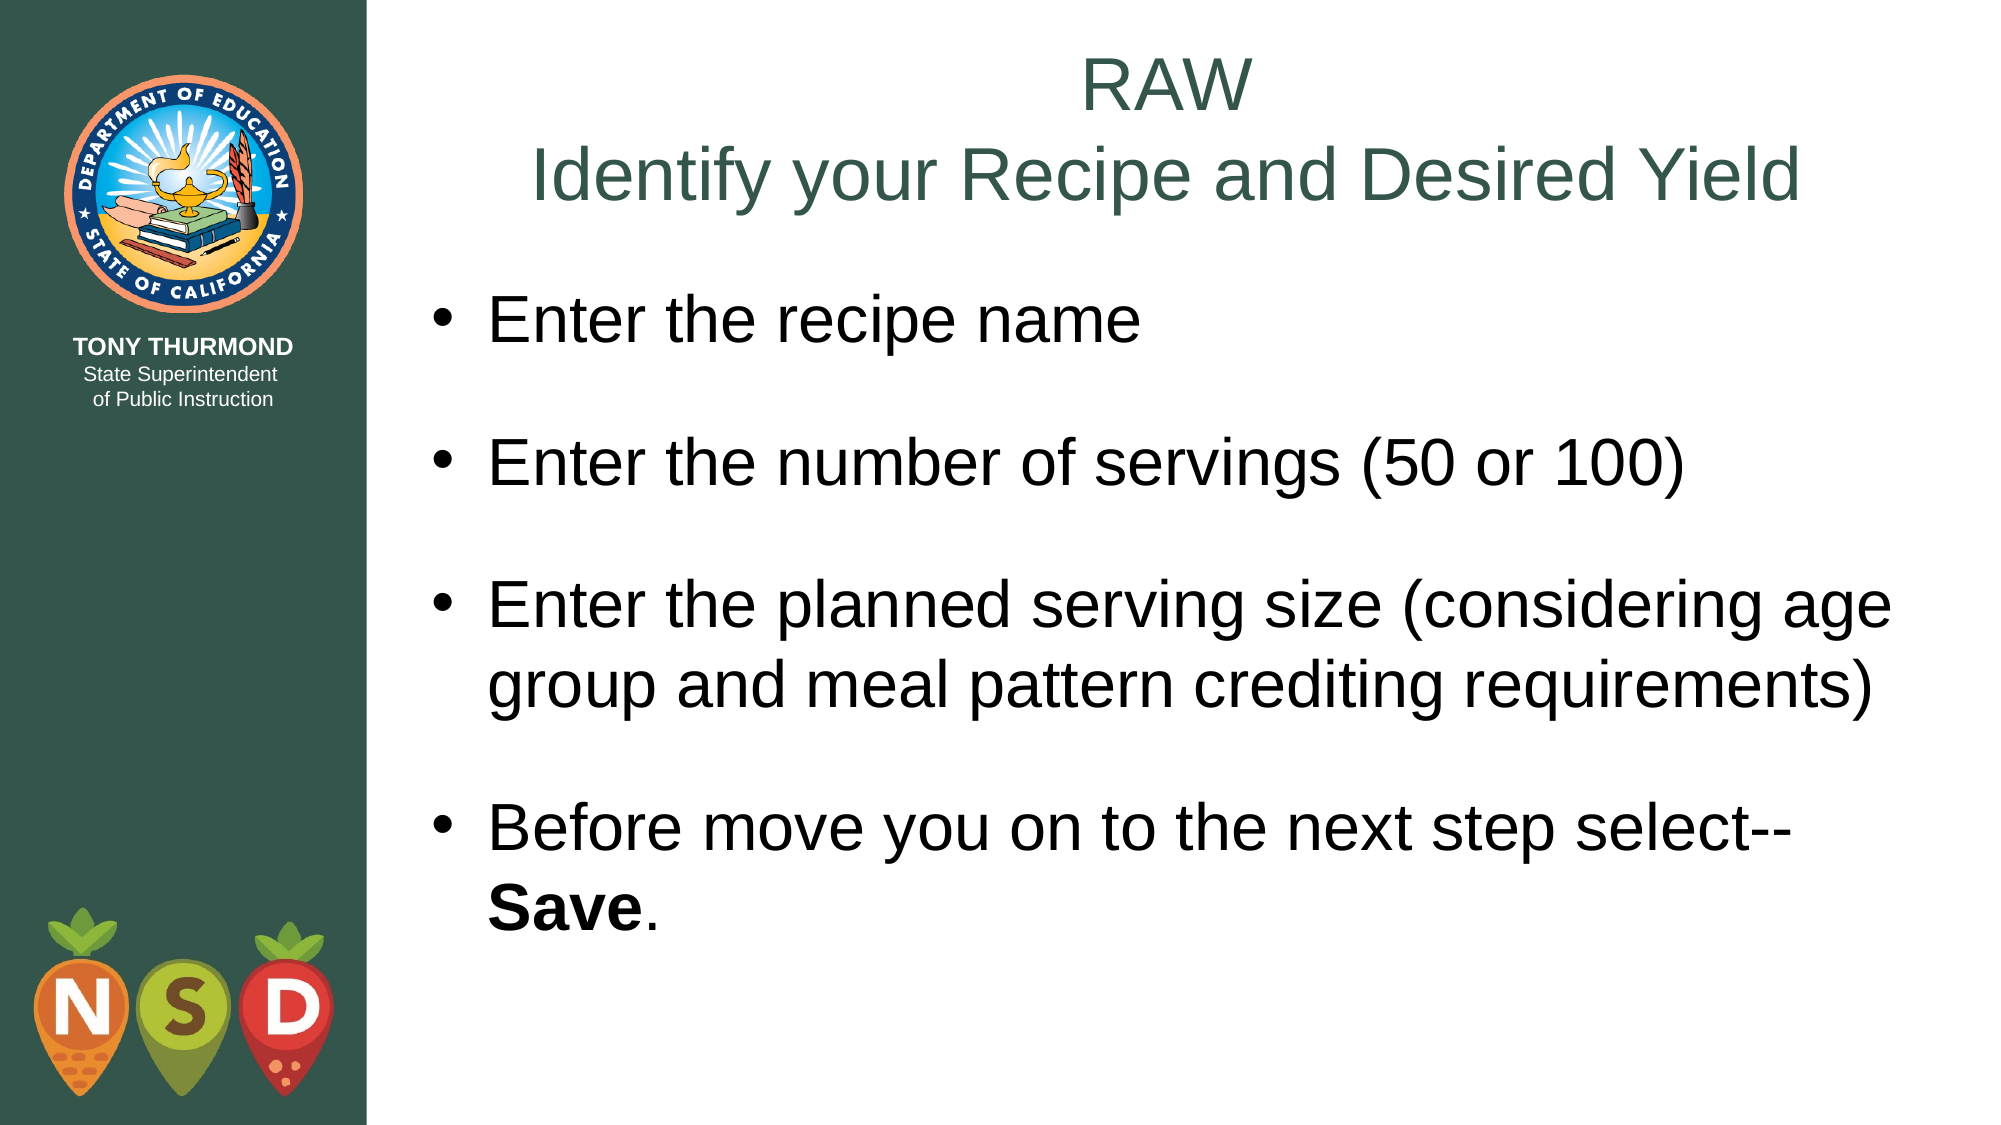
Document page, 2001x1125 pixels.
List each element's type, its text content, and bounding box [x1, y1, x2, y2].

list Enter the recipe name Enter the number of servings (50 or 100) Enter the planned serving size (considering age group and meal pattern crediting requirements) Before move you on to the next step select-- Save. [416, 268, 1917, 944]
title RAW Identify your Recipe and Desired Yield [416, 31, 1917, 219]
picture [13, 892, 354, 1108]
picture [64, 74, 303, 313]
